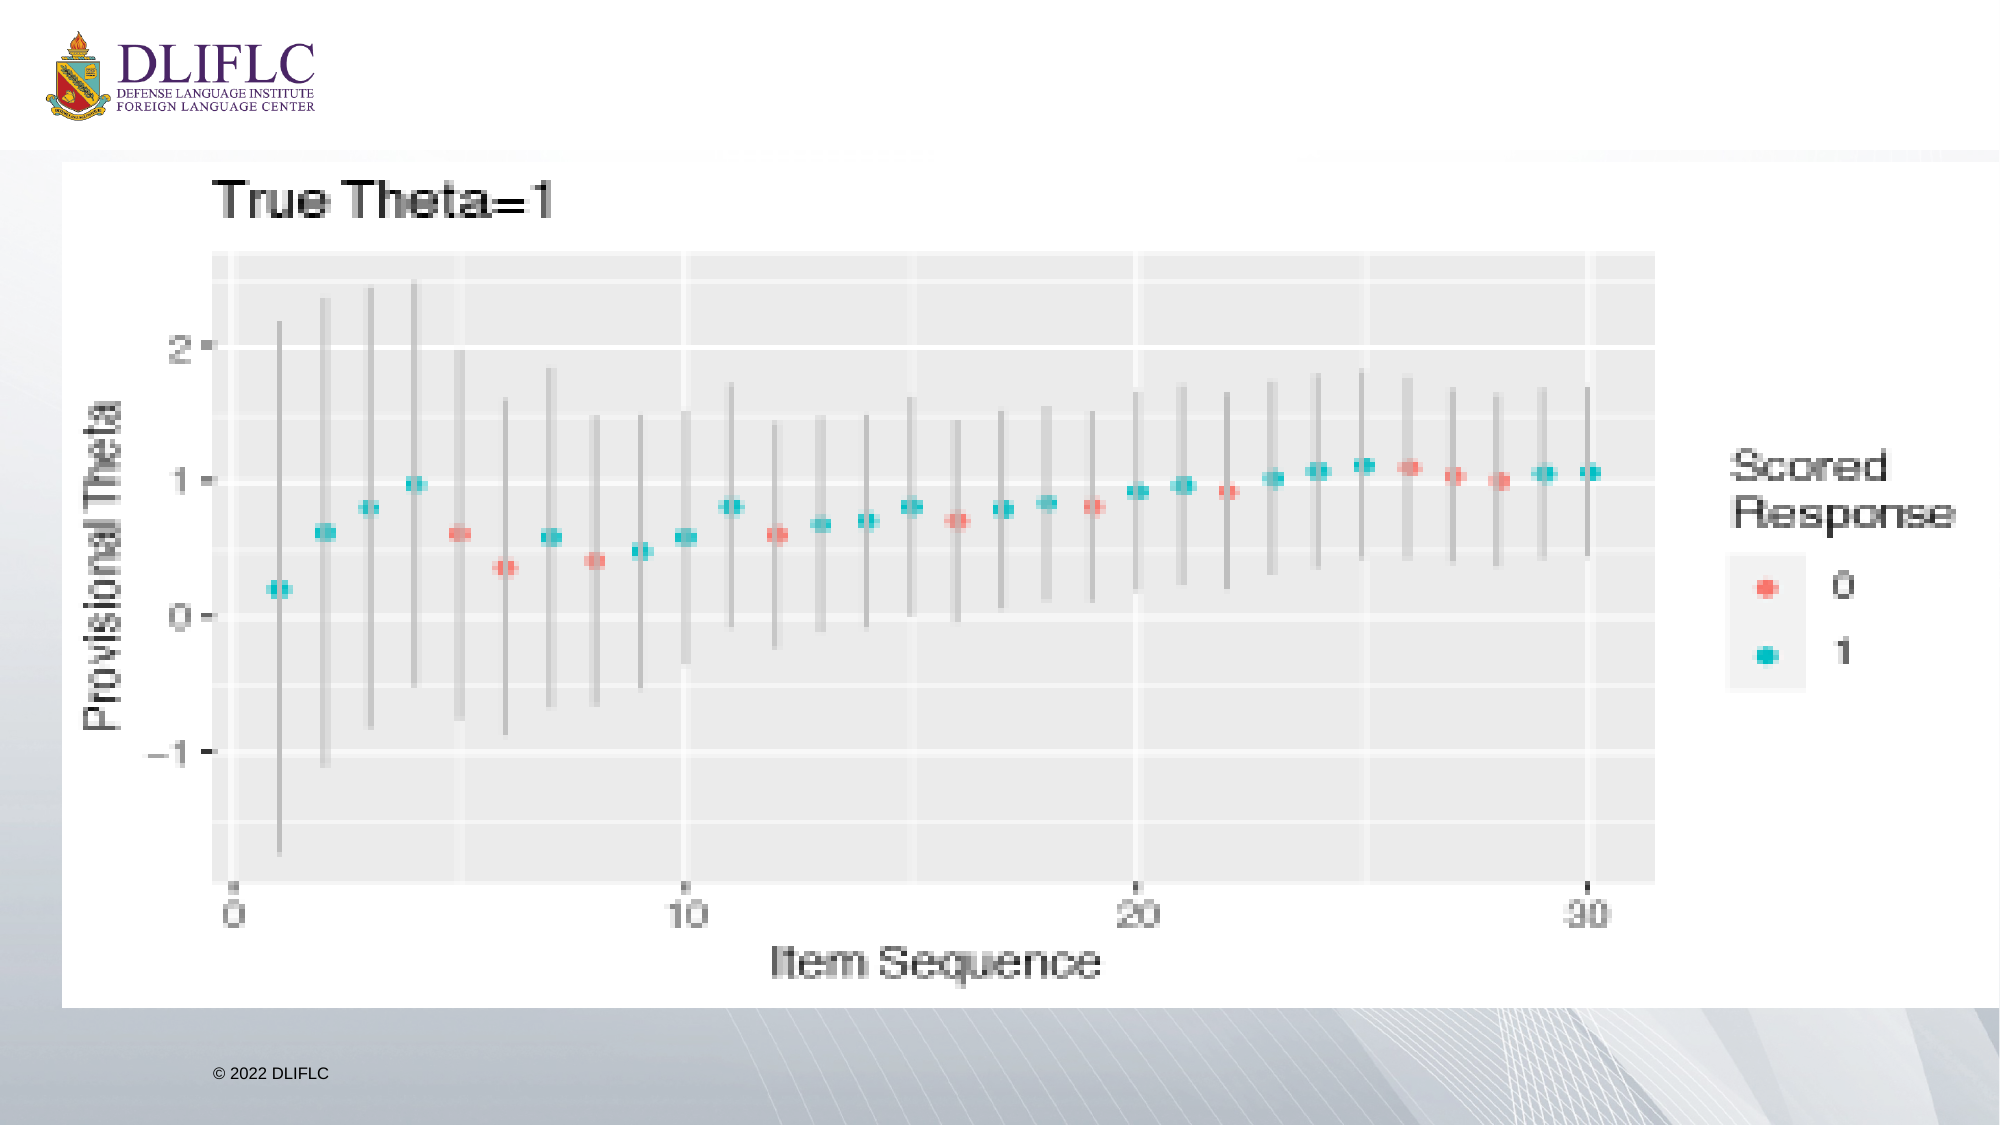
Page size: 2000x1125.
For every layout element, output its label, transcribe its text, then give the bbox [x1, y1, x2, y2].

picture [61, 162, 2000, 1008]
footer © 2022 DLIFLC [198, 1057, 863, 1088]
picture [45, 30, 315, 121]
